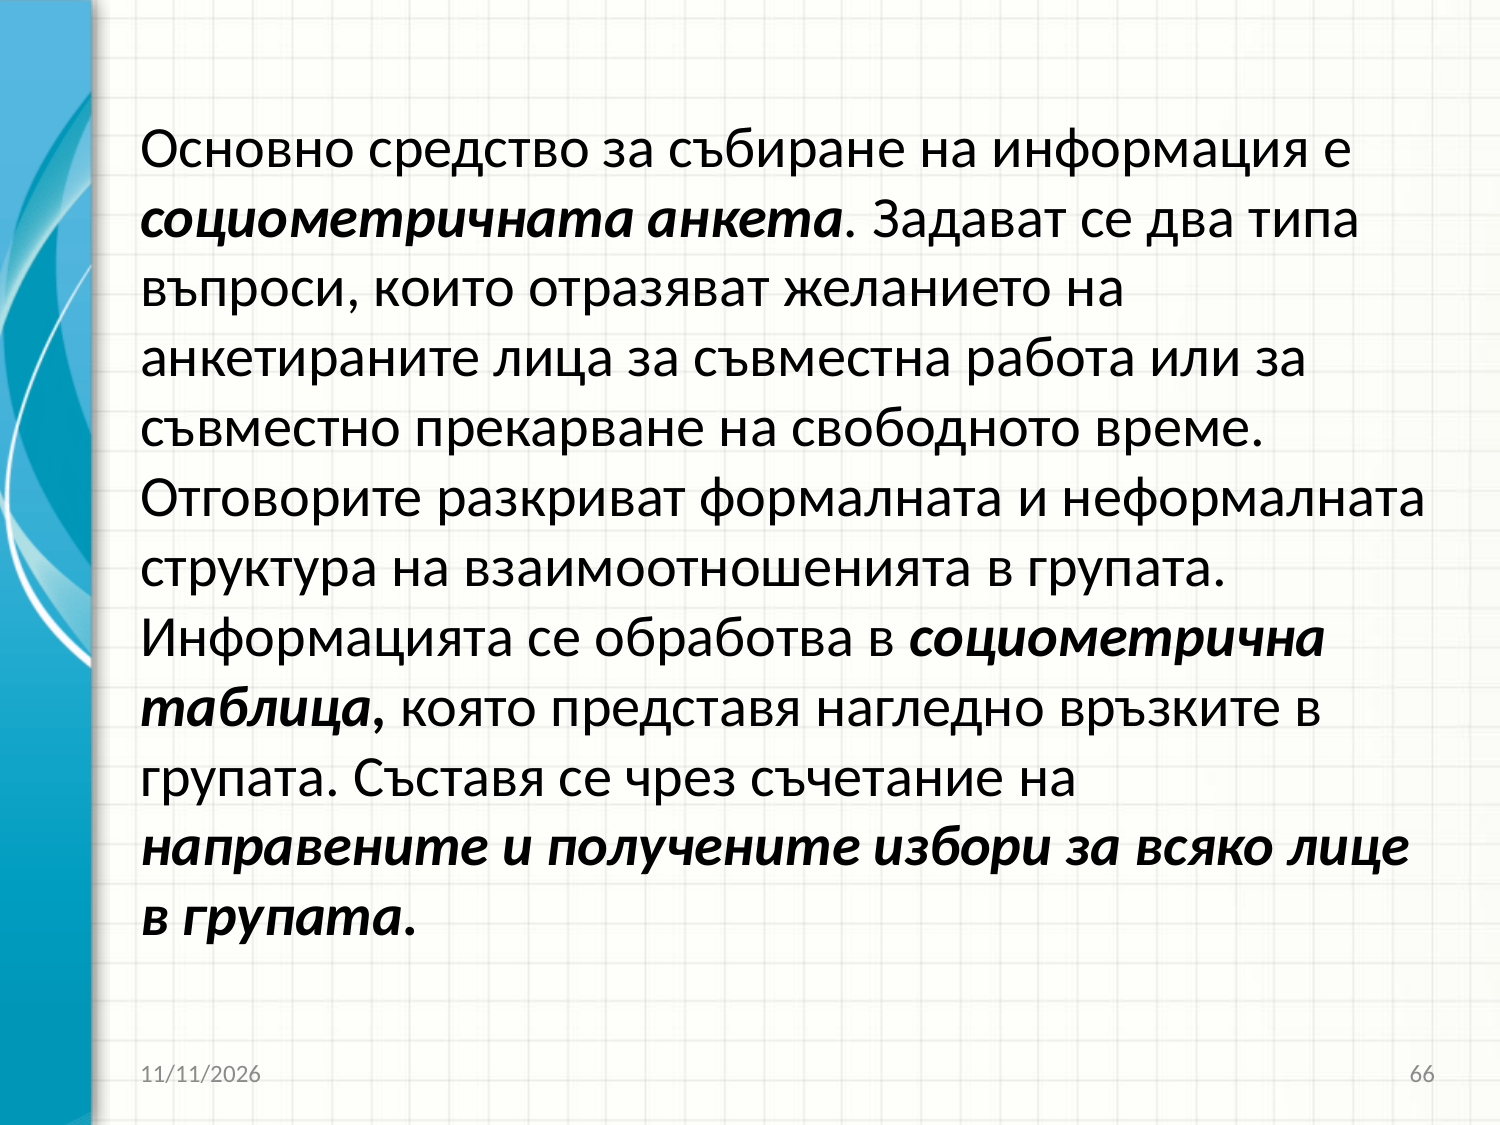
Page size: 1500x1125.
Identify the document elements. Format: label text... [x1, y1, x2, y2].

picture [0, 0, 1500, 1125]
slide_number 66 [1100, 1042, 1450, 1103]
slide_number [125, 1042, 475, 1103]
title Основно средство за събиране на информация е социометричната анкета. Задават се два типа въпроси, които отразяват желанието на анкетираните лица за съвместна работа или за съвместно прекарване на свободното време. Отговорите разкриват формалната и неформалната структура на взаимоотношенията в групата. Информацията се обработва в социометрична таблица, която представя нагледно връзките в групата. Съставя се чрез съчетание на направените и получените избори за всяко лице в групата. [125, 45, 1450, 1012]
